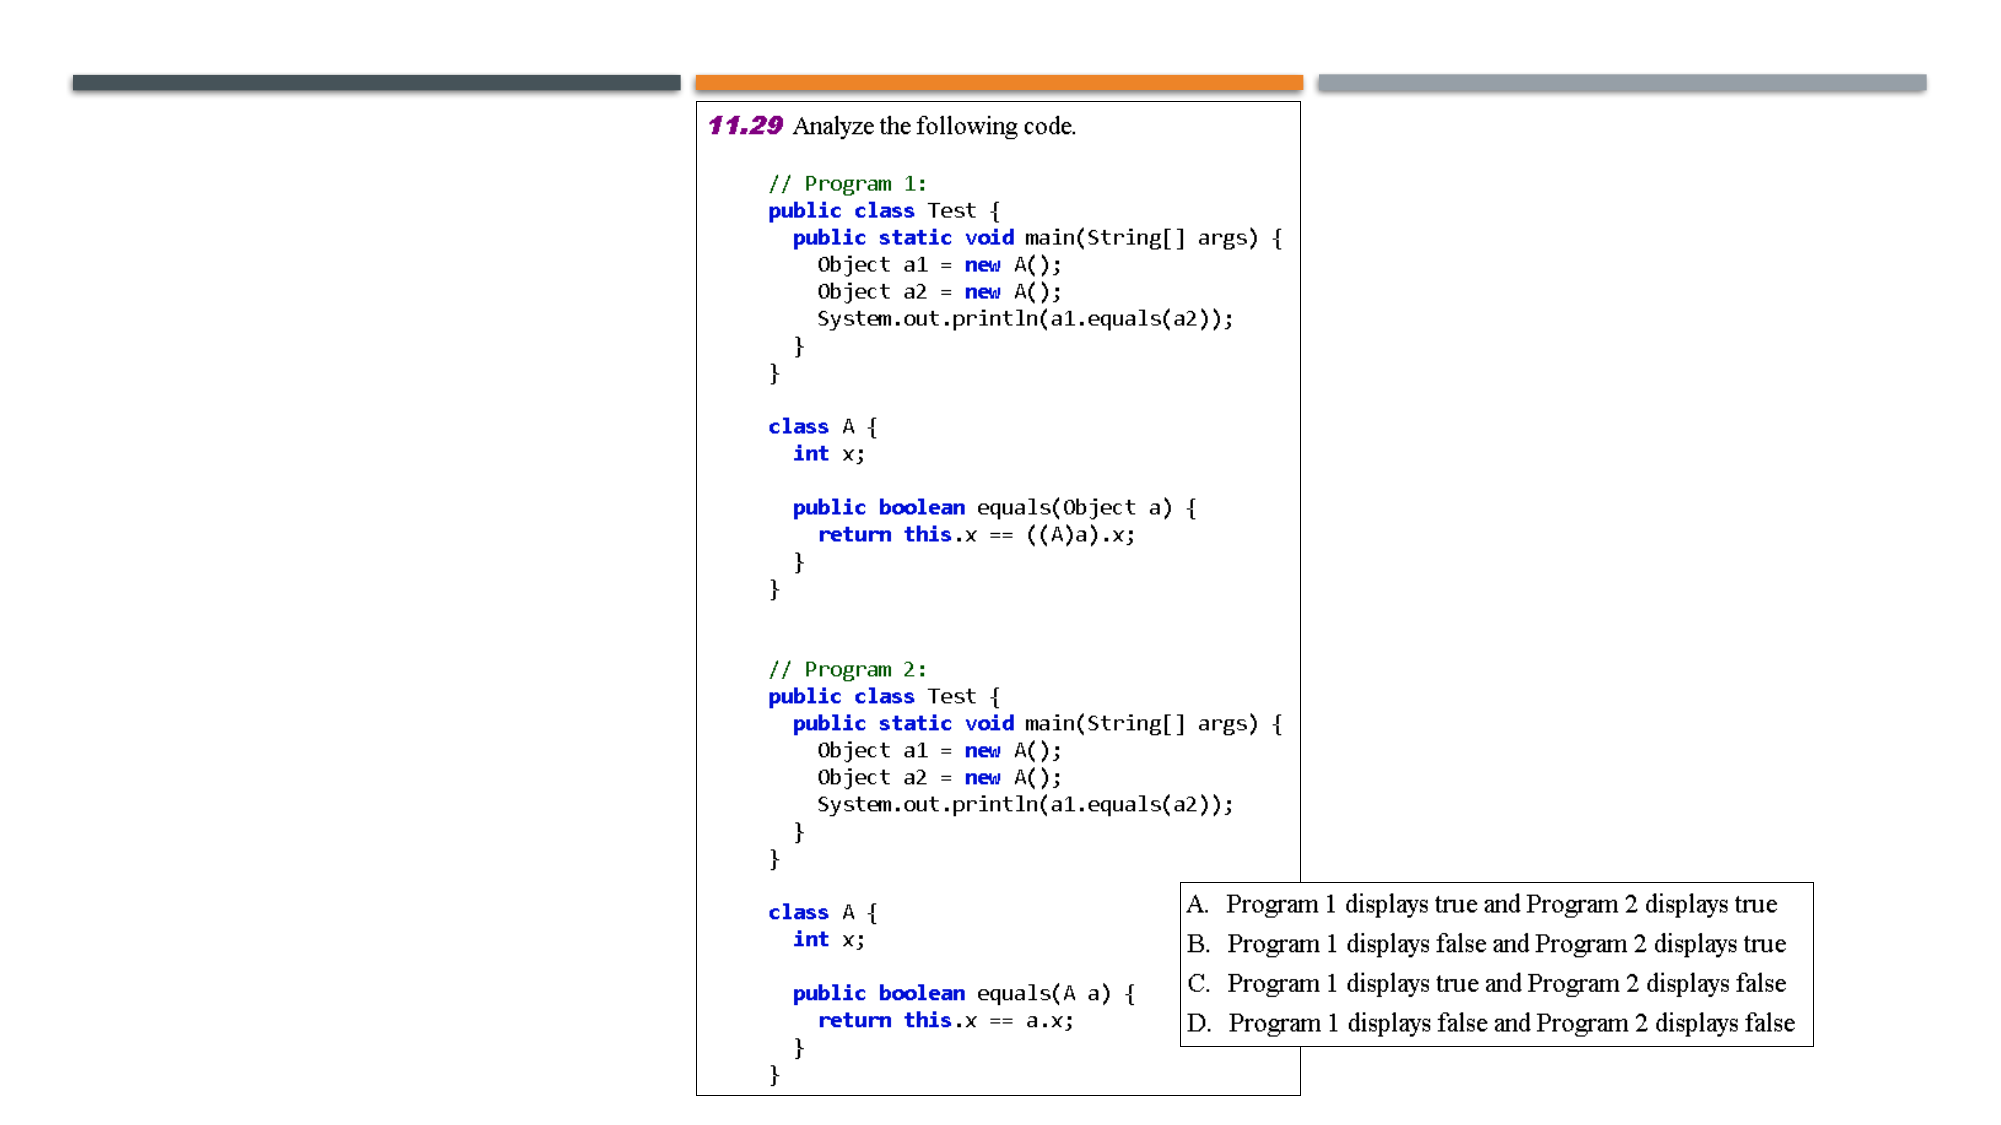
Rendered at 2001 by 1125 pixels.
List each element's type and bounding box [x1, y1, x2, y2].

picture [696, 100, 1814, 1096]
